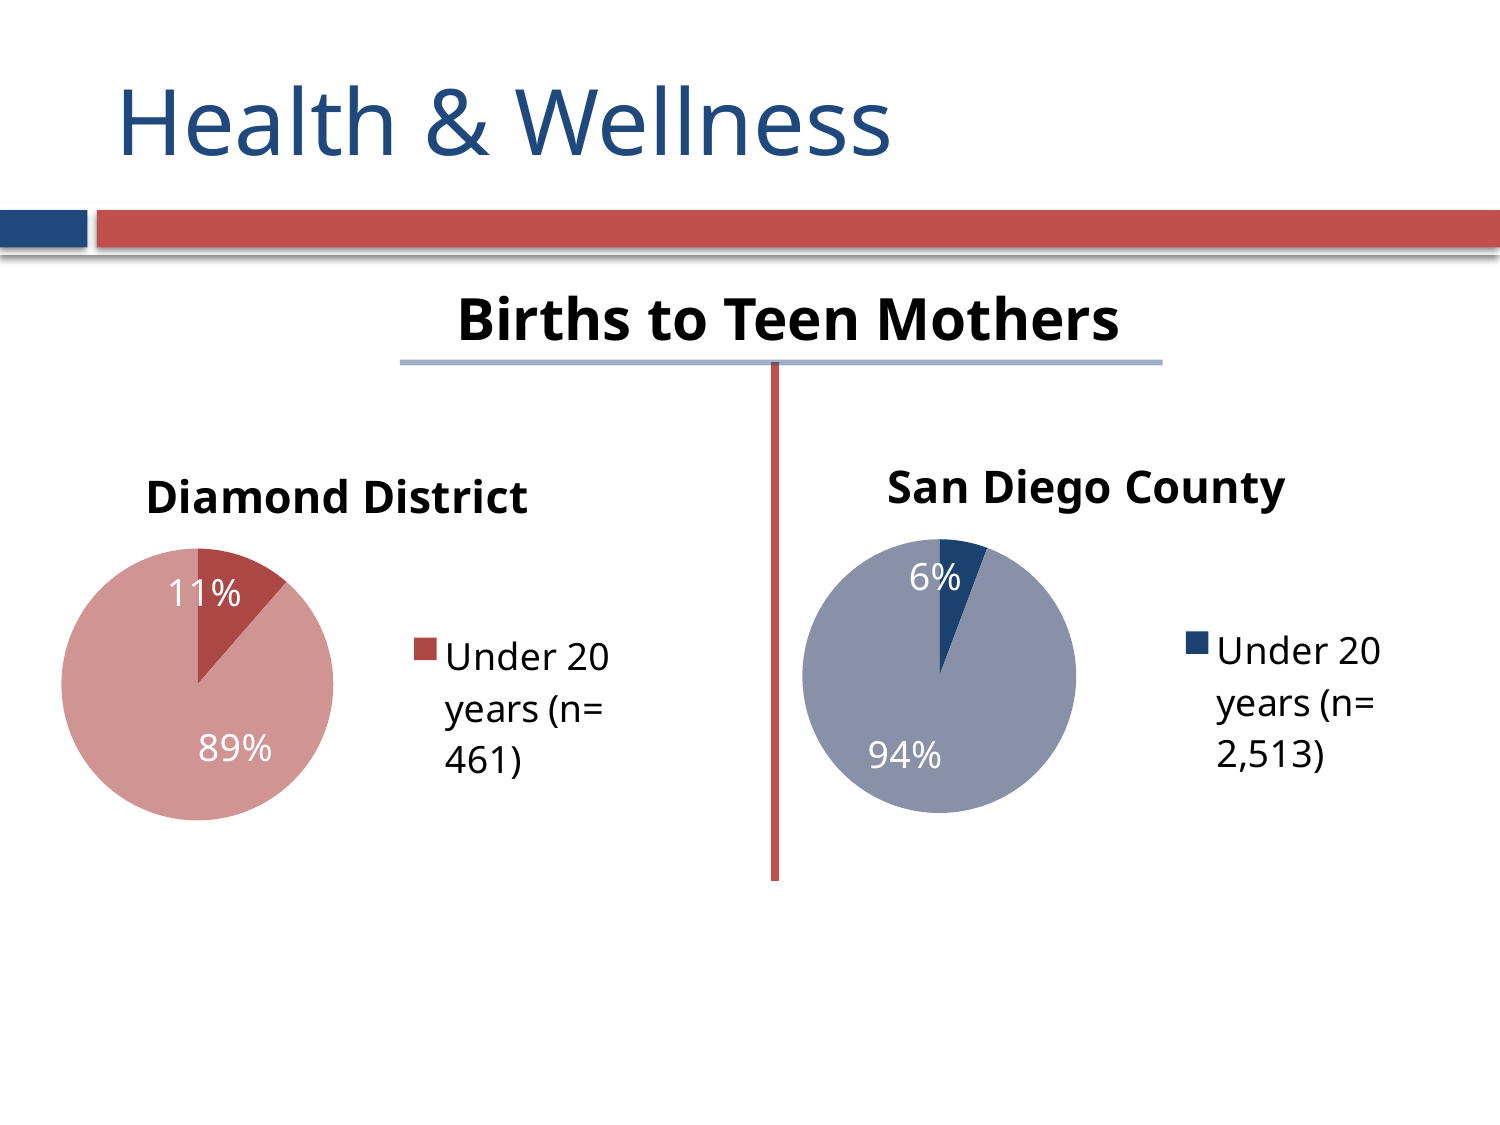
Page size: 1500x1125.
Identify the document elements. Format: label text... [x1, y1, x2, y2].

title Health & Wellness [100, 37, 1438, 200]
text_box Births to Teen Mothers [441, 275, 1136, 359]
chart [0, 424, 1475, 885]
